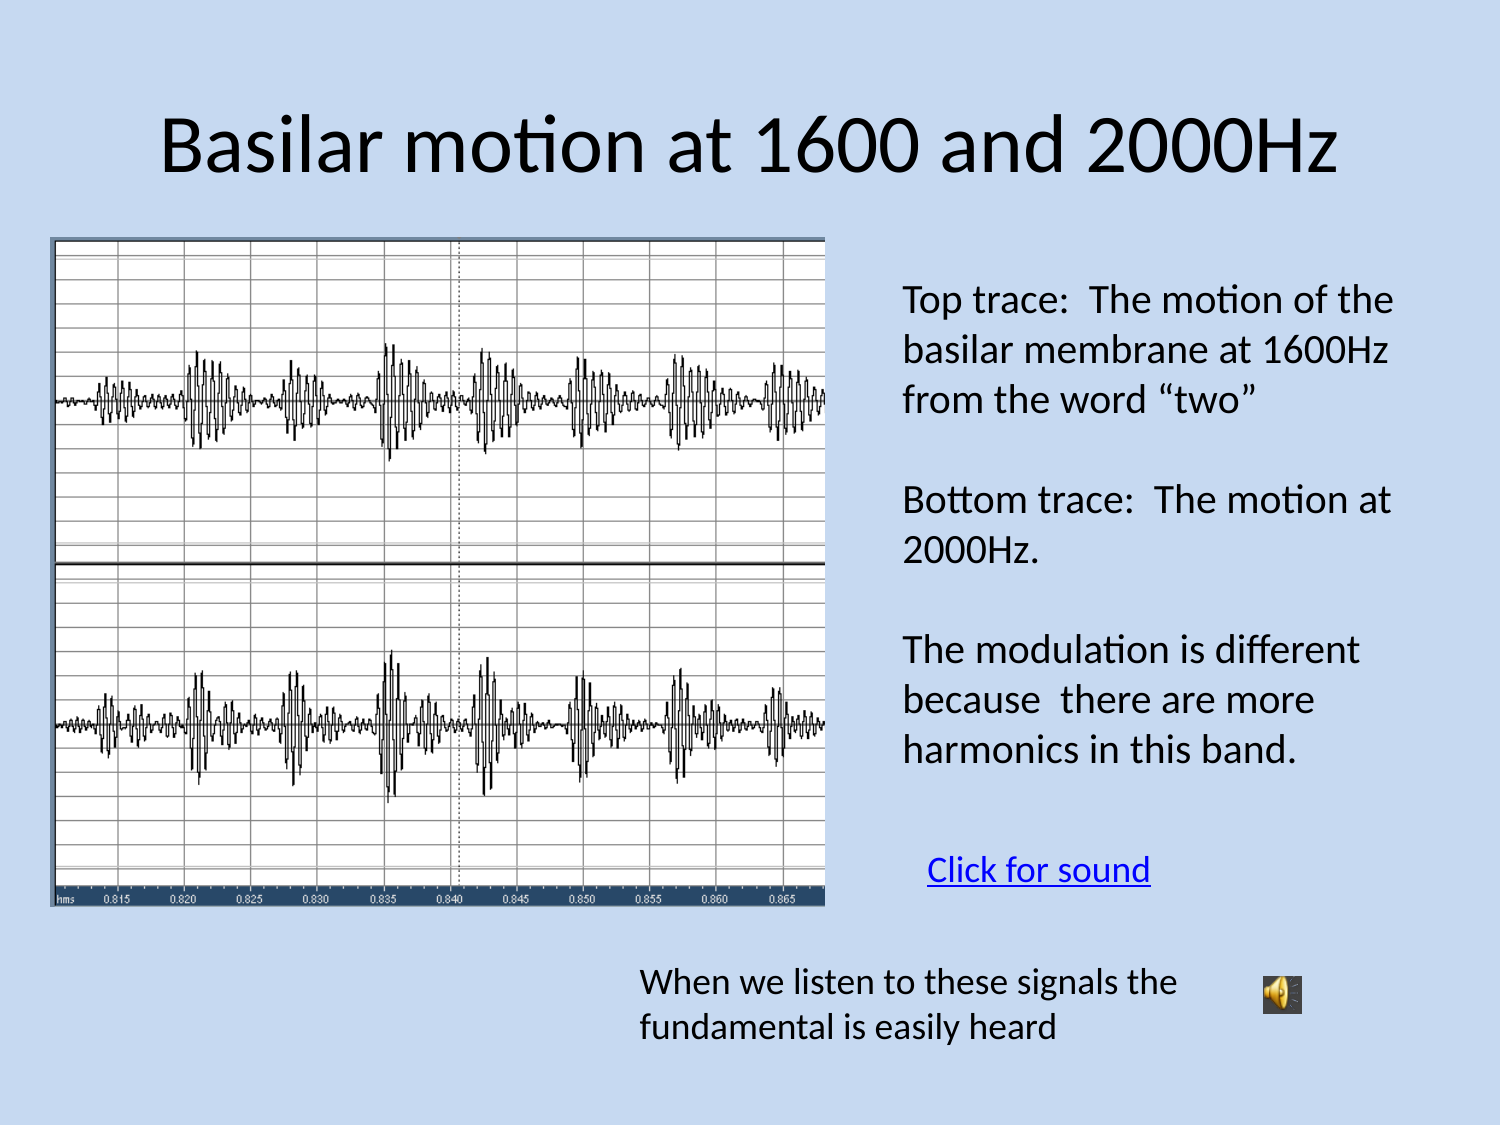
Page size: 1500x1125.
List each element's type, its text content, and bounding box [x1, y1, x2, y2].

title Basilar motion at 1600 and 2000Hz [75, 45, 1425, 233]
text_box Top trace: The motion of the basilar membrane at 1600Hz from the word “two” Bottom trace: The motion at 2000Hz. The modulation is different because there are more harmonics in this band. [887, 264, 1438, 825]
picture [1262, 974, 1303, 1016]
picture [49, 237, 826, 907]
text_box Click for sound [912, 837, 1300, 898]
text_box When we listen to these signals the fundamental is easily heard [624, 949, 1225, 1055]
